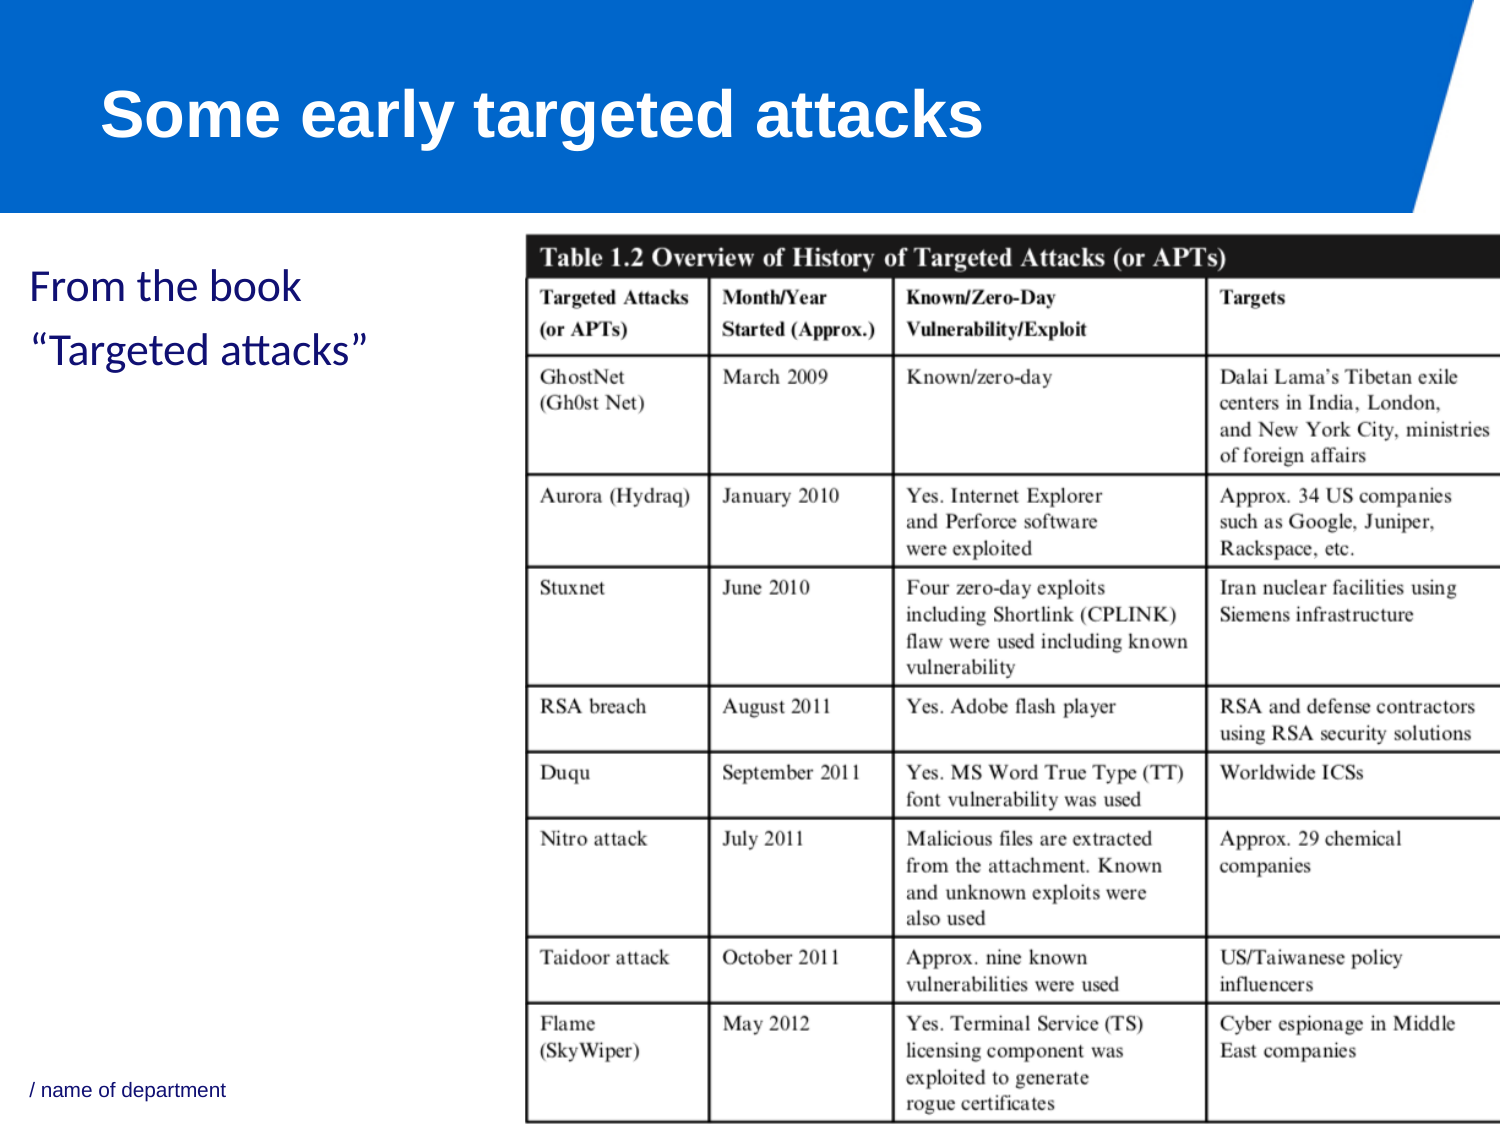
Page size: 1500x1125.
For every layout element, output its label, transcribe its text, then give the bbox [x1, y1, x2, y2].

title Some early targeted attacks [100, 35, 1417, 187]
footer / name of department [29, 1073, 520, 1106]
picture [525, 231, 1500, 1125]
list From the book “Targeted attacks” [29, 255, 455, 935]
picture [0, 0, 1474, 213]
